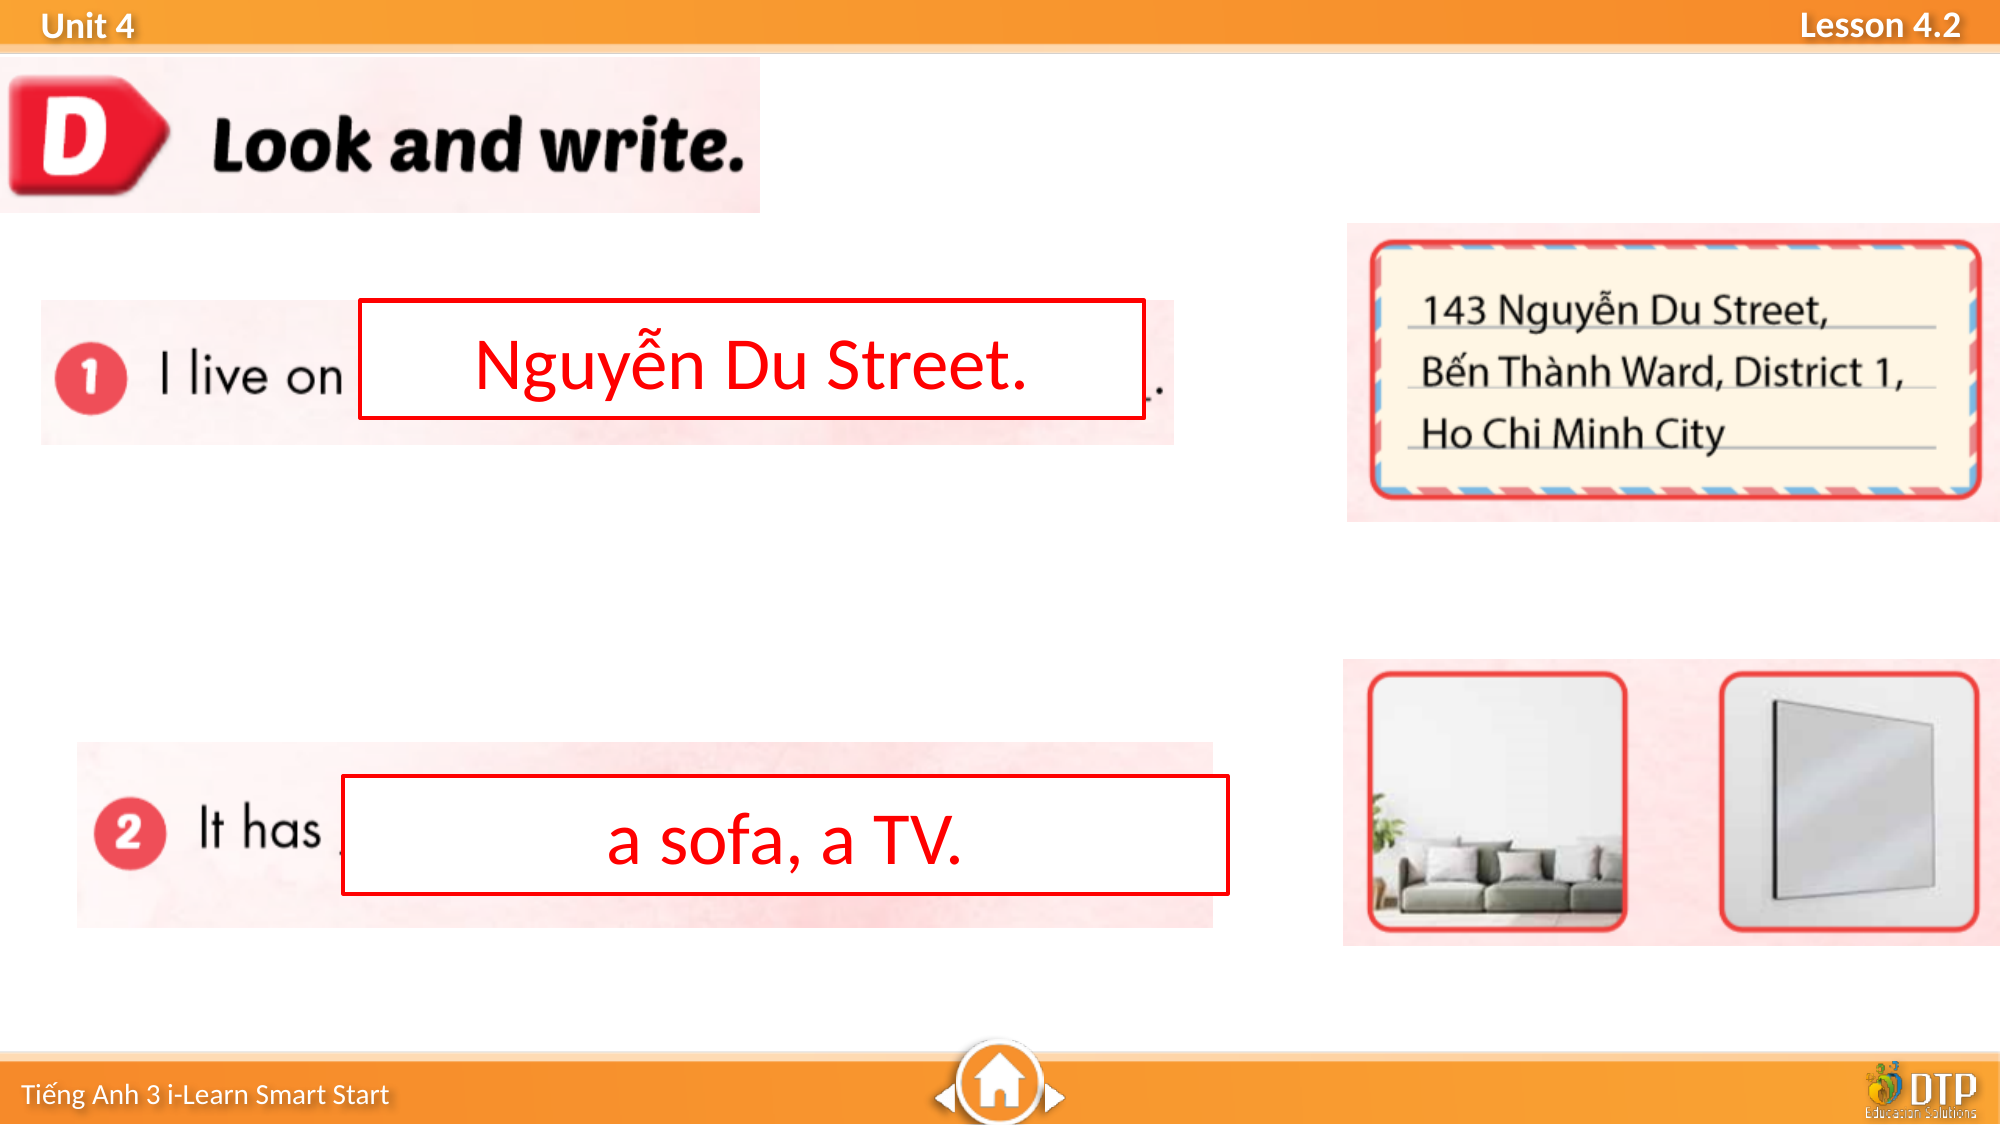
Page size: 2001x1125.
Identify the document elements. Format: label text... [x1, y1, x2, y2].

picture [0, 0, 2000, 1125]
text_box a sofa, a TV. [1218, 774, 1230, 896]
